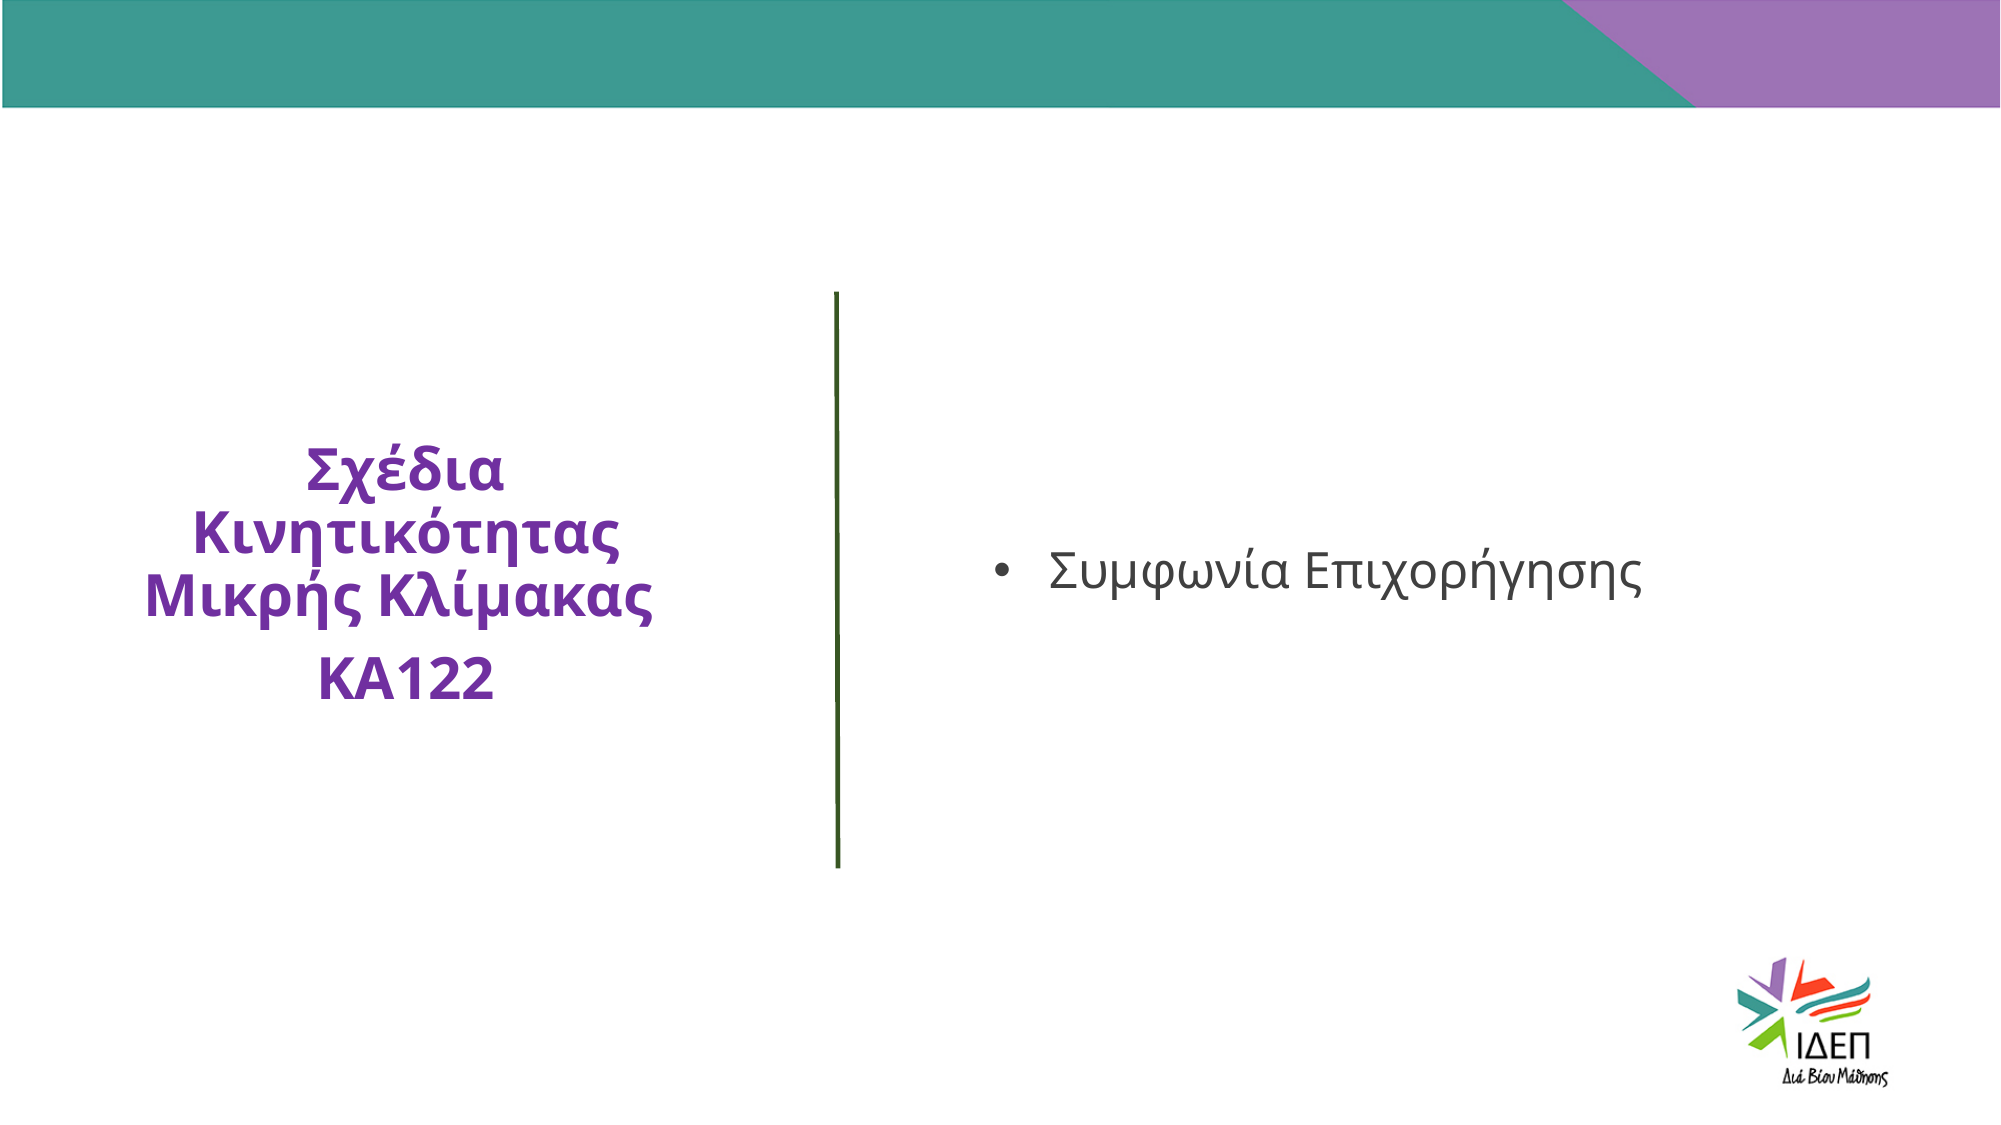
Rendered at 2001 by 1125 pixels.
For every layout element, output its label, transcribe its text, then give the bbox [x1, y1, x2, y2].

picture [0, 0, 2001, 1125]
text_box Συμφωνία Επιχορήγησης [978, 537, 1824, 622]
text_box LOREM IPSUM LOREM IPSUM LOREM IPSUM [93, 212, 1586, 509]
text_box Σχέδια Κινητικότητας Μικρής Κλίμακας ΚΑ122 [112, 432, 699, 728]
